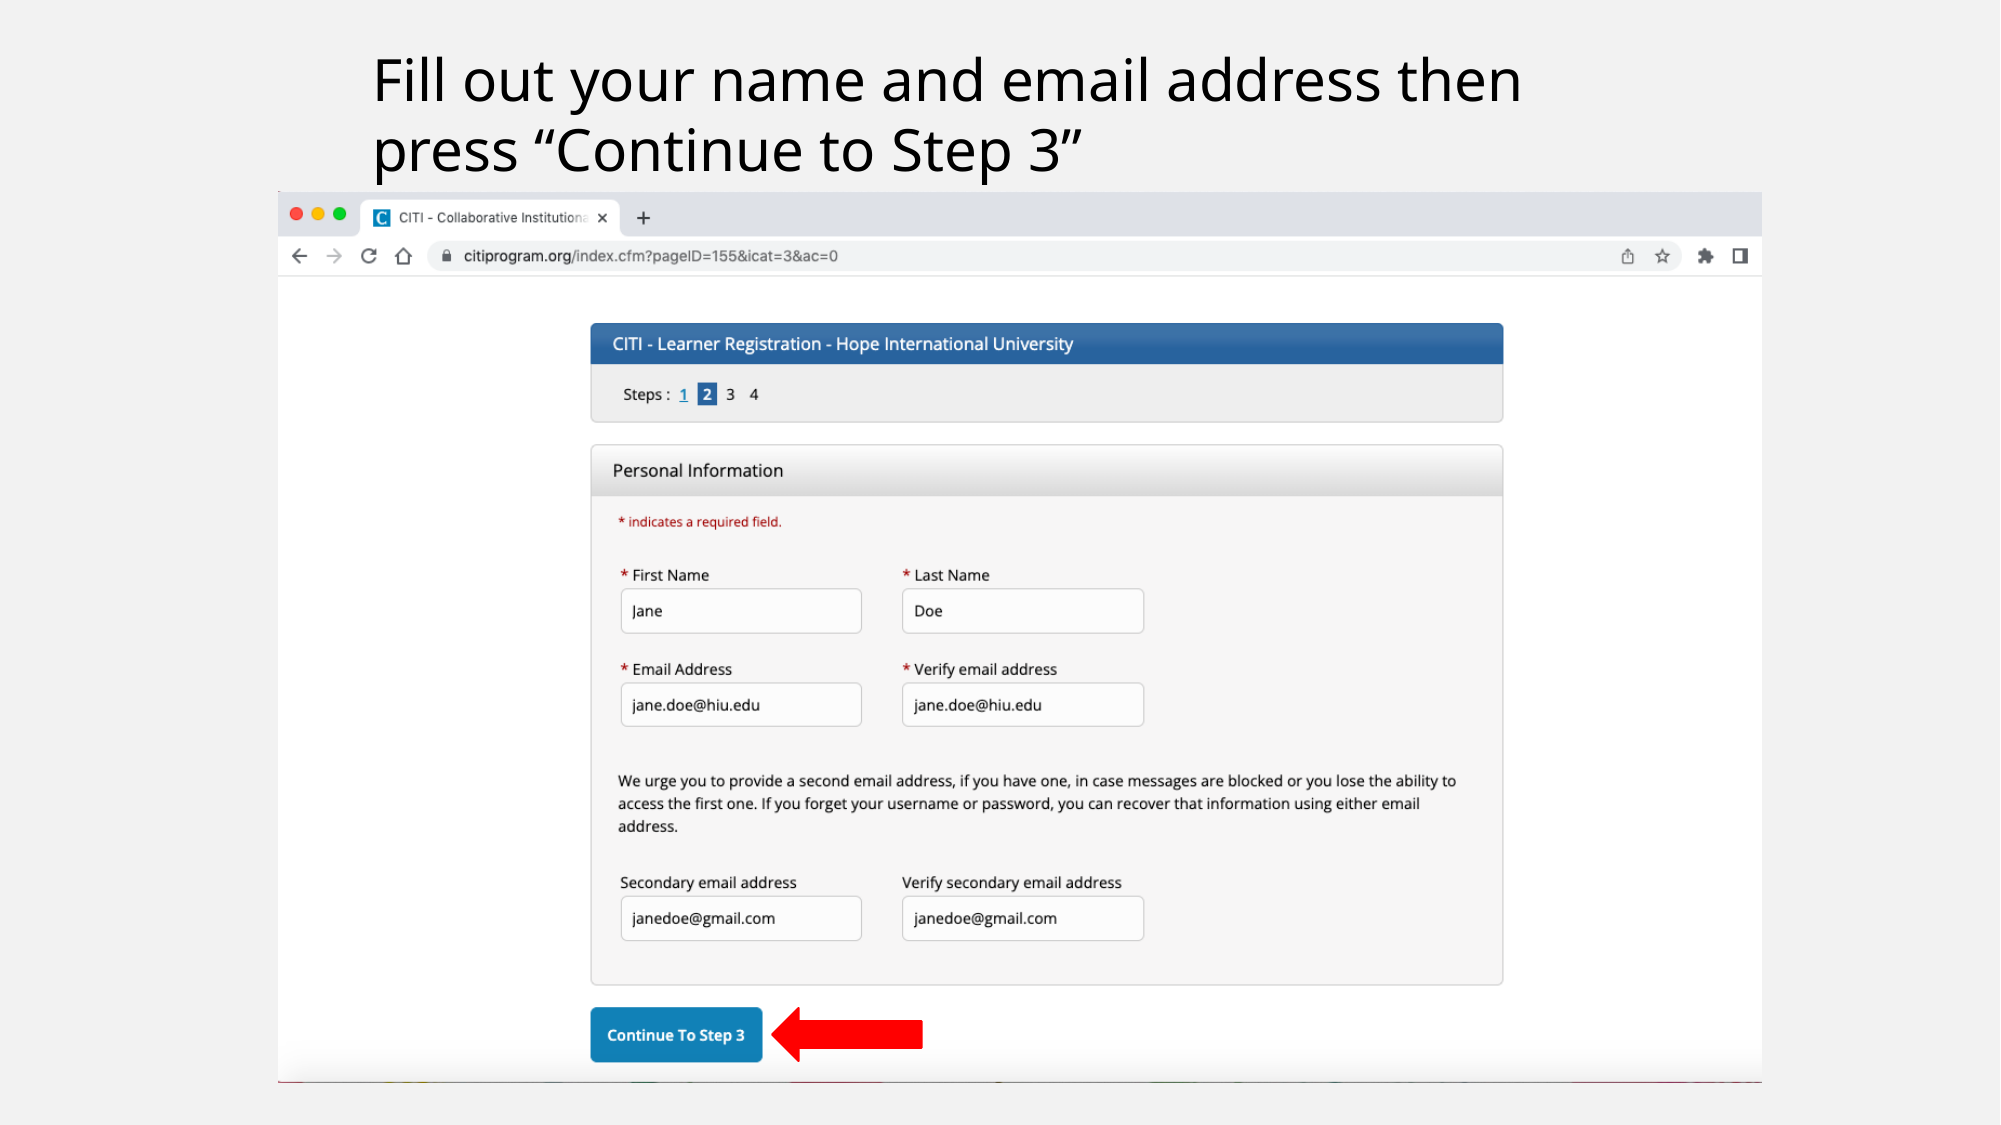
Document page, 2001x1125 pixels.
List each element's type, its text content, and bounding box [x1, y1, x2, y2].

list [278, 191, 1762, 1083]
text_box Fill out your name and email address then press “Continue to Step 3” [357, 35, 1684, 190]
